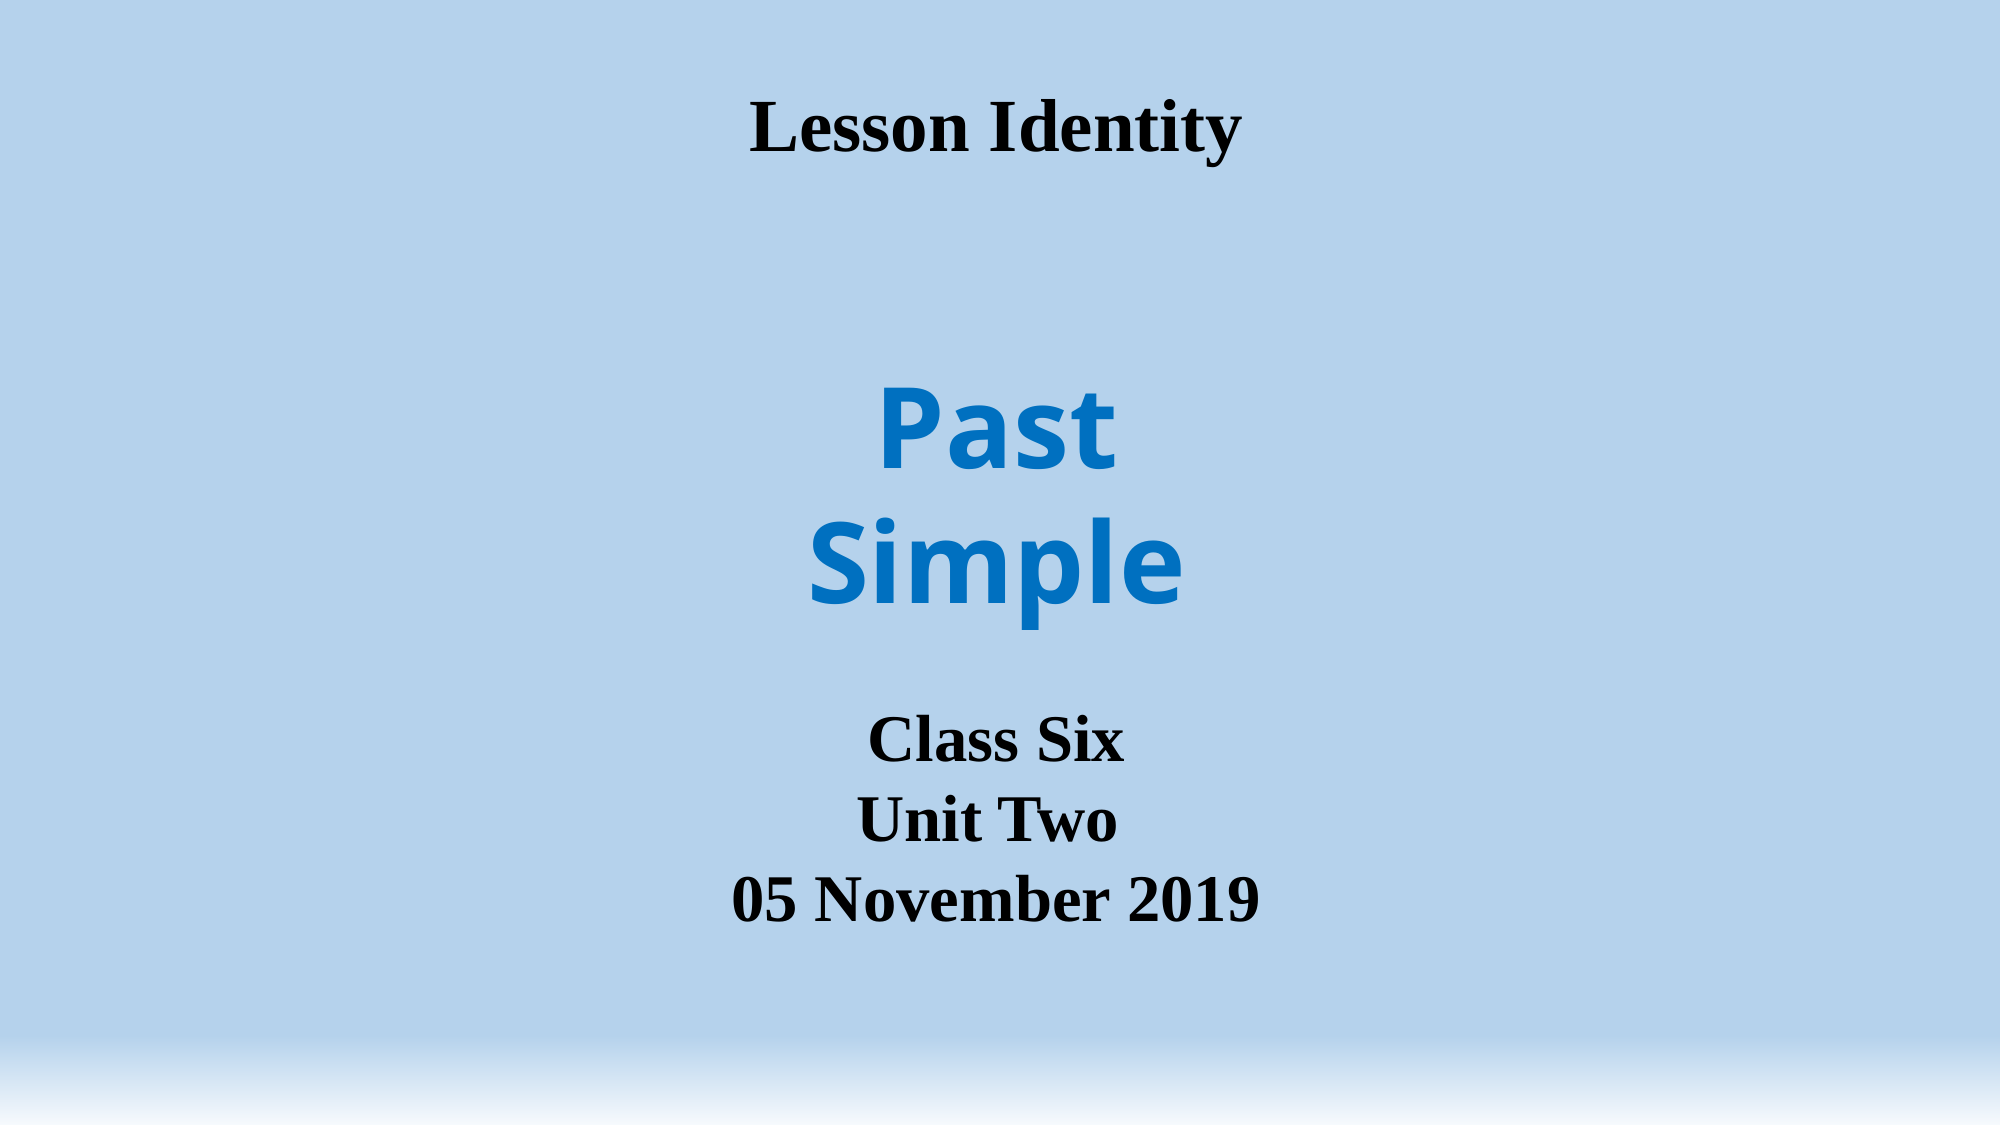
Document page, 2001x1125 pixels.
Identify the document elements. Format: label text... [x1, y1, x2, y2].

text_box Past Simple [746, 349, 1247, 634]
title Lesson Identity [590, 52, 1403, 205]
text_box Class Six Unit Two 05 November 2019 [710, 687, 1283, 943]
